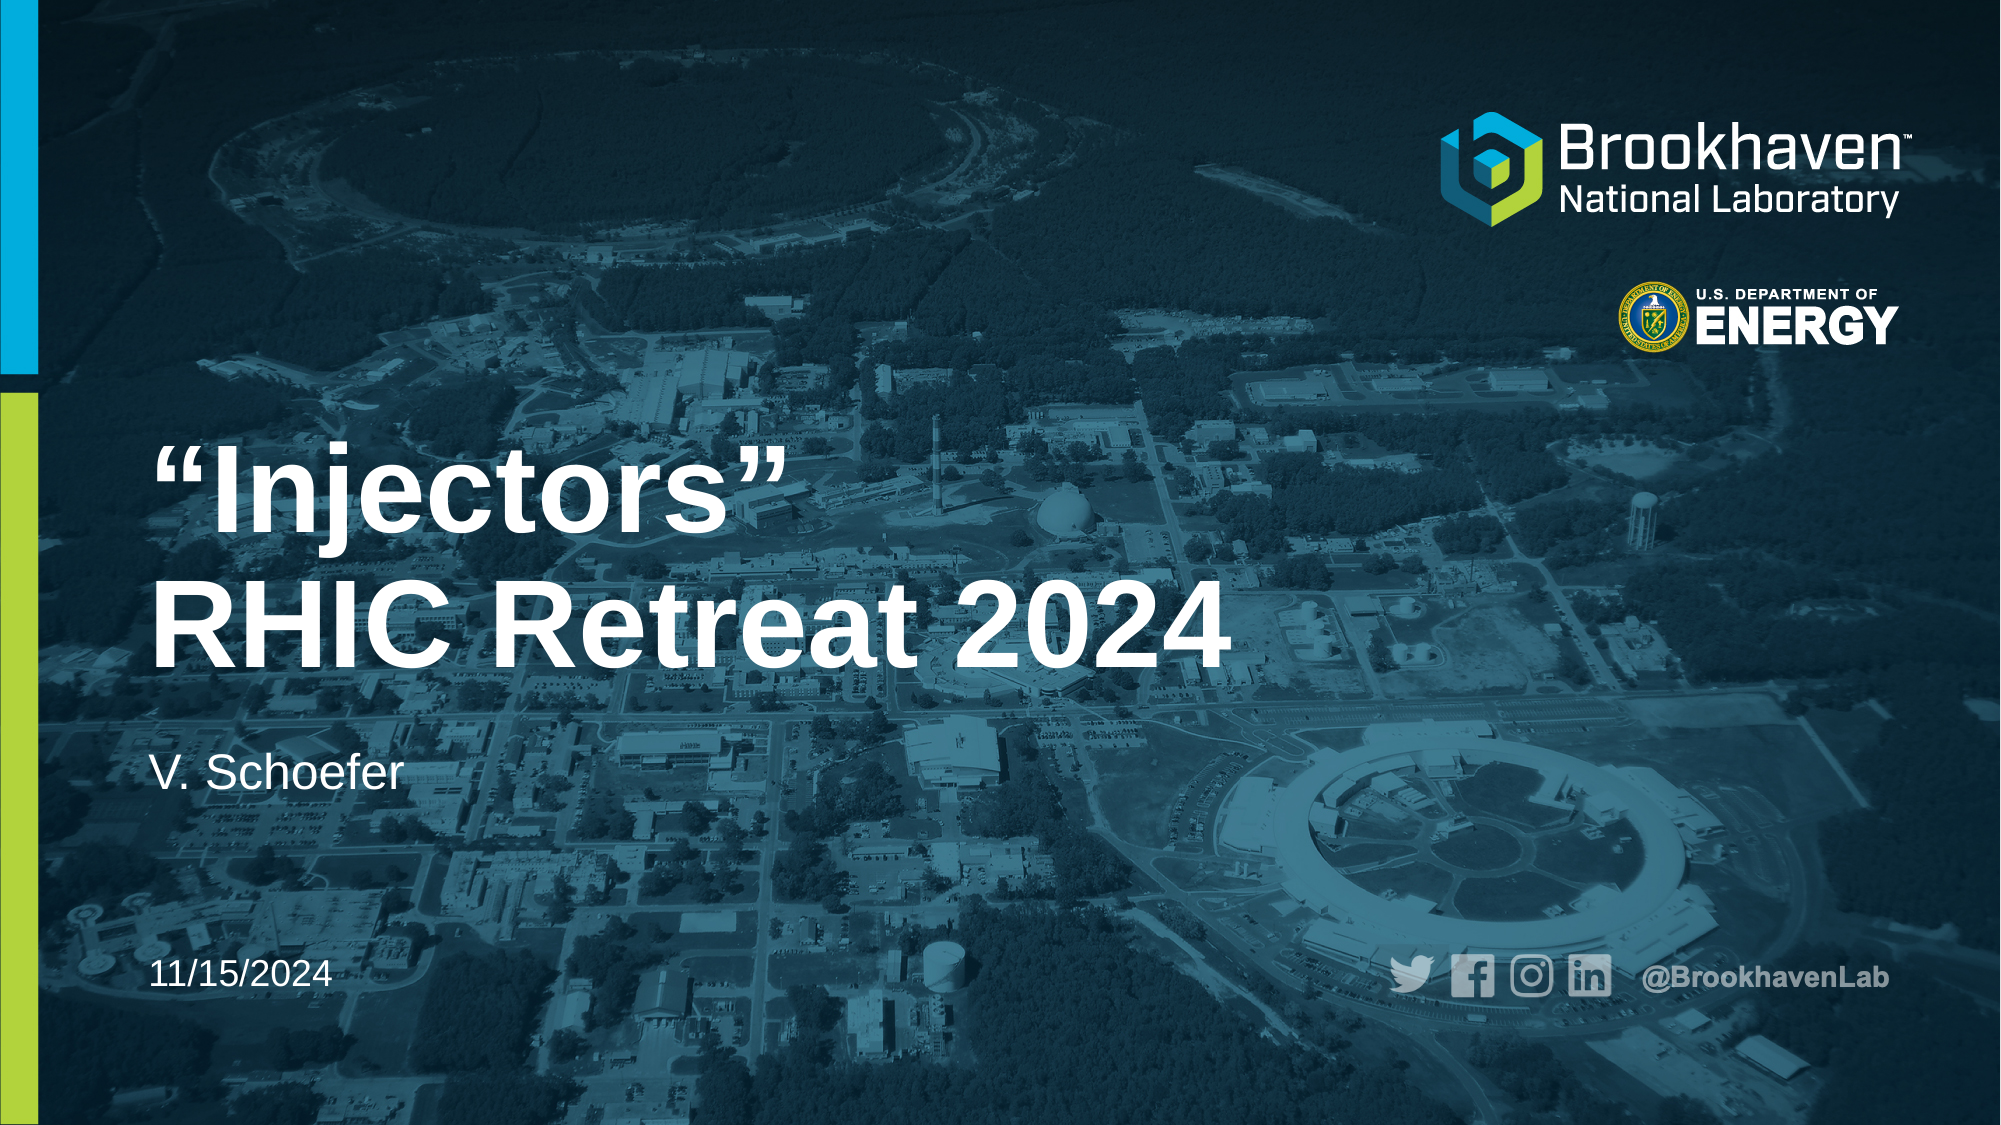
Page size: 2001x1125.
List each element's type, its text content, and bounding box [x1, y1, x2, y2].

title “Injectors” RHIC Retreat 2024 [133, 416, 1829, 737]
subtitle 11/15/2024 [133, 947, 1829, 1070]
picture [0, 0, 2001, 1125]
list V. Schoefer [133, 738, 1829, 946]
